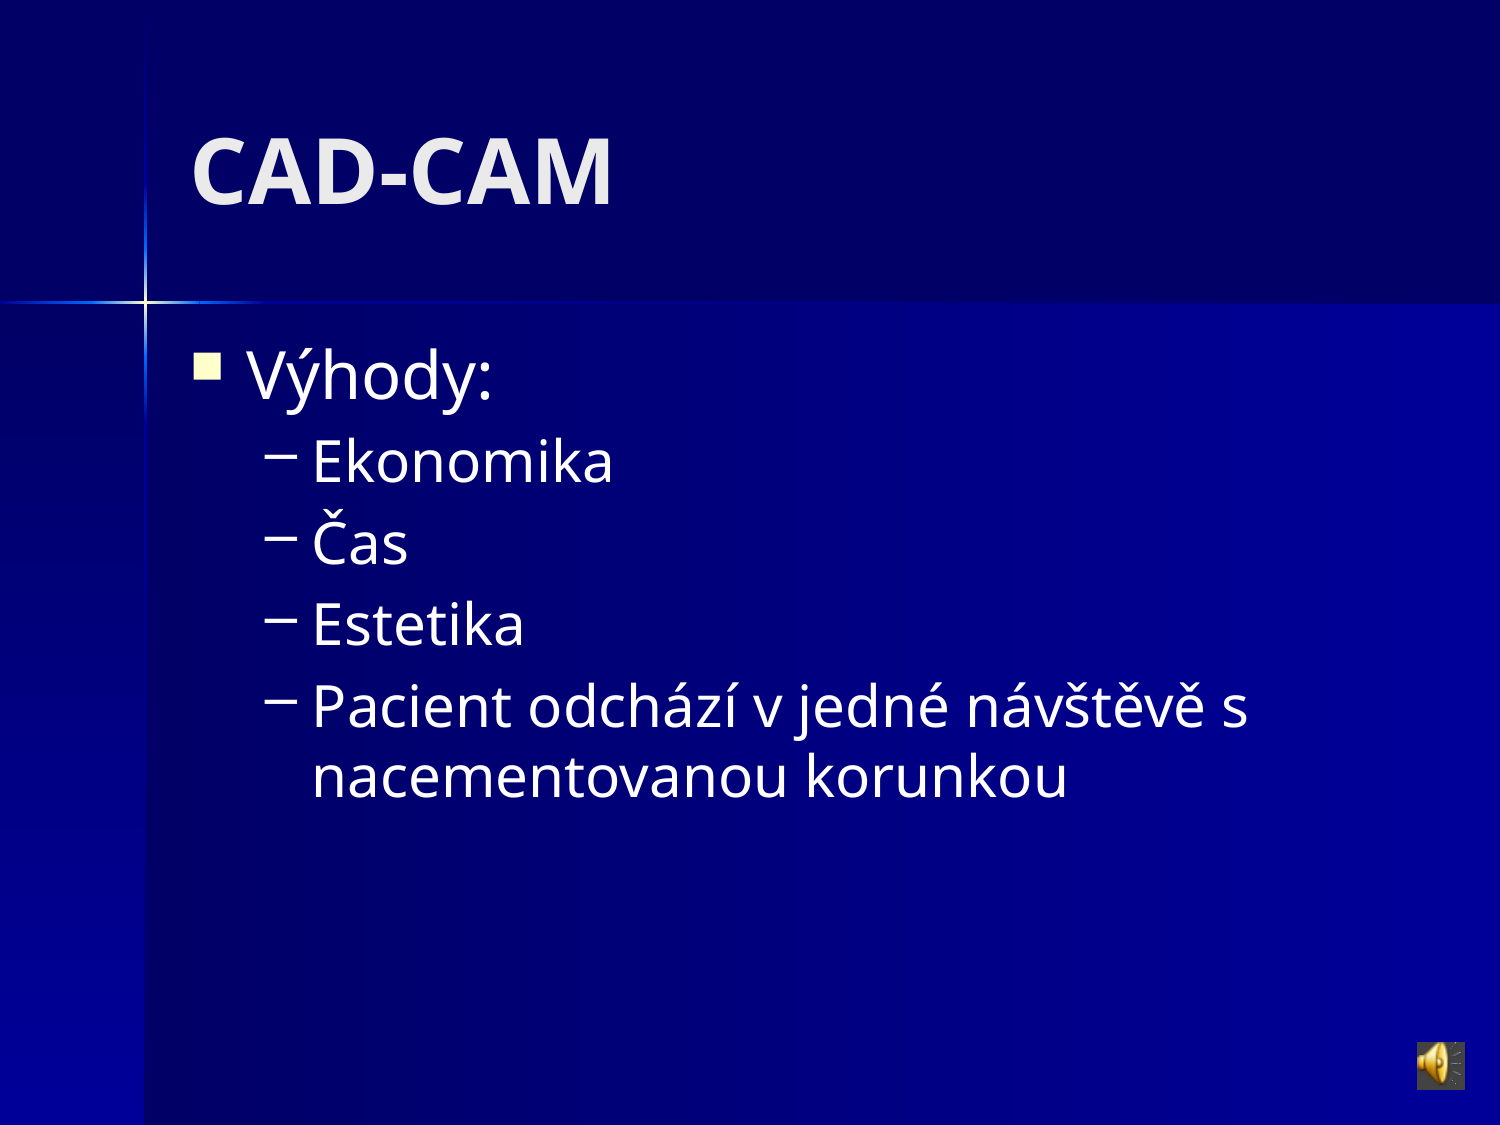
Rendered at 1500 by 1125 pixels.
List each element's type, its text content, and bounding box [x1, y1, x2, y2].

title CAD-CAM [174, 49, 1413, 286]
list Výhody: Ekonomika Čas Estetika Pacient odchází v jedné návštěvě s nacementovanou korunkou [174, 324, 1413, 1001]
picture [1415, 1040, 1467, 1092]
